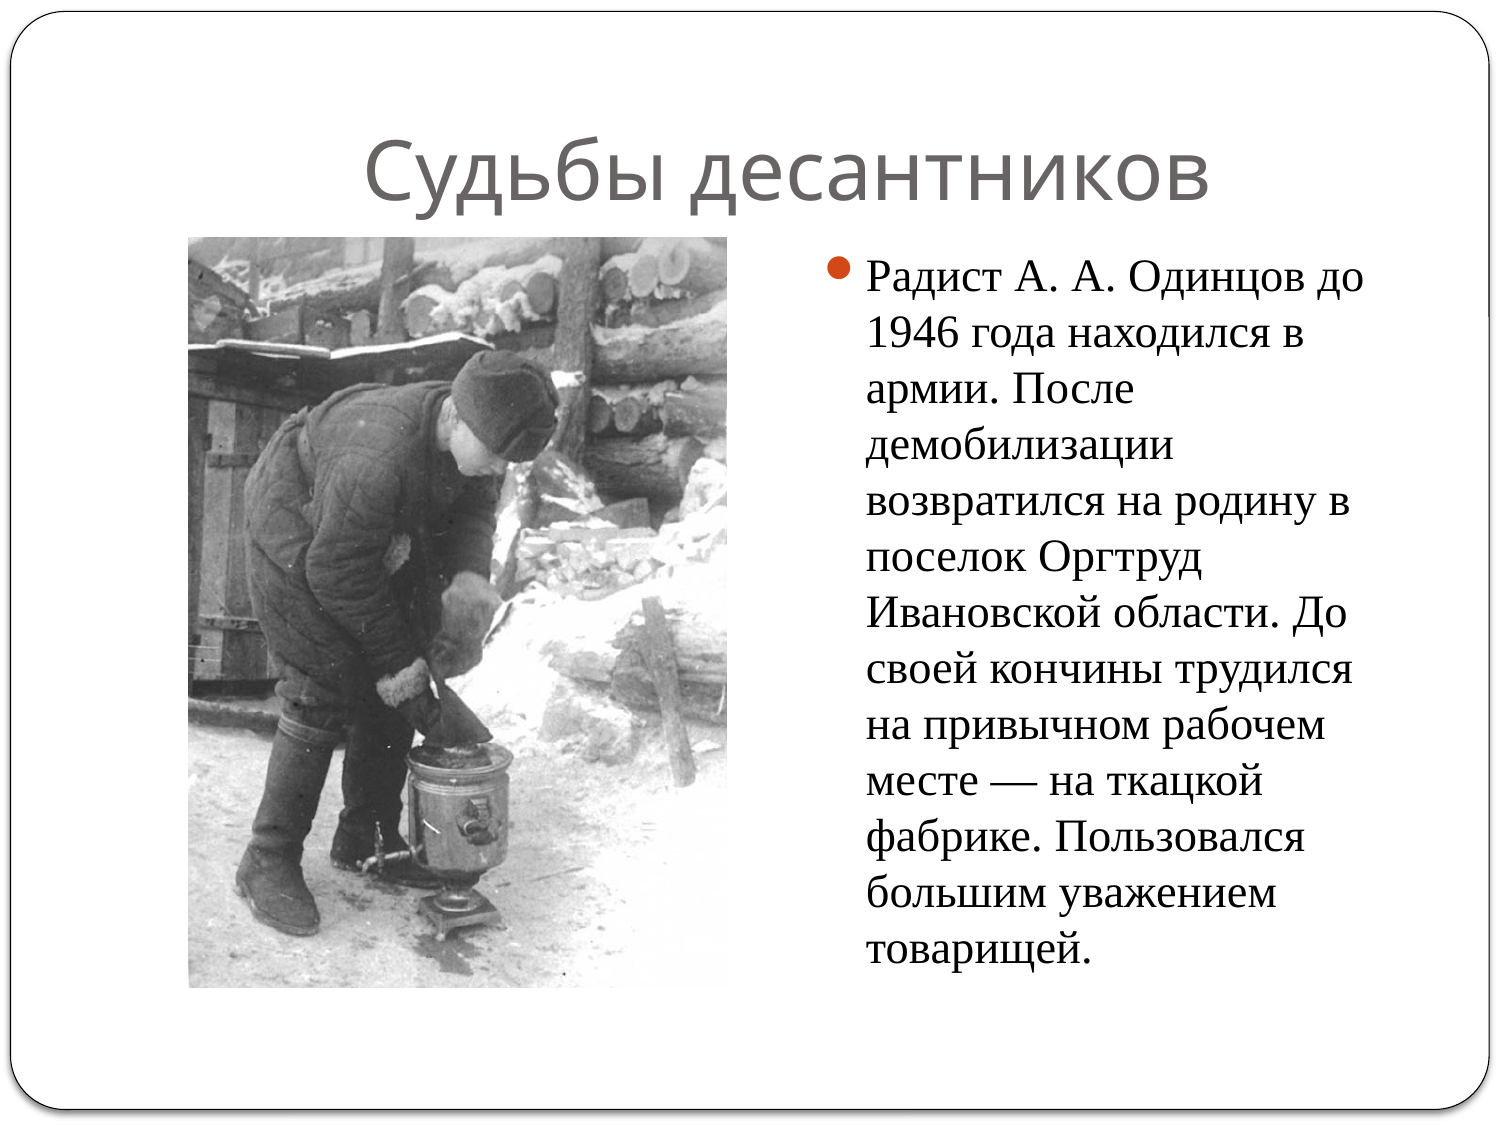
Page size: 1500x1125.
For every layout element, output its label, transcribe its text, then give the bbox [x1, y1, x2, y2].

list Радист А. А. Одинцов до 1946 года находился в армии. После демобилизации возвратился на родину в поселок Оргтруд Ивановской области. До своей кончины трудился на привычном рабочем месте — на ткацкой фабрике. Пользовался большим уважением товарищей. [809, 237, 1425, 988]
title Судьбы десантников [150, 45, 1425, 233]
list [188, 237, 727, 988]
